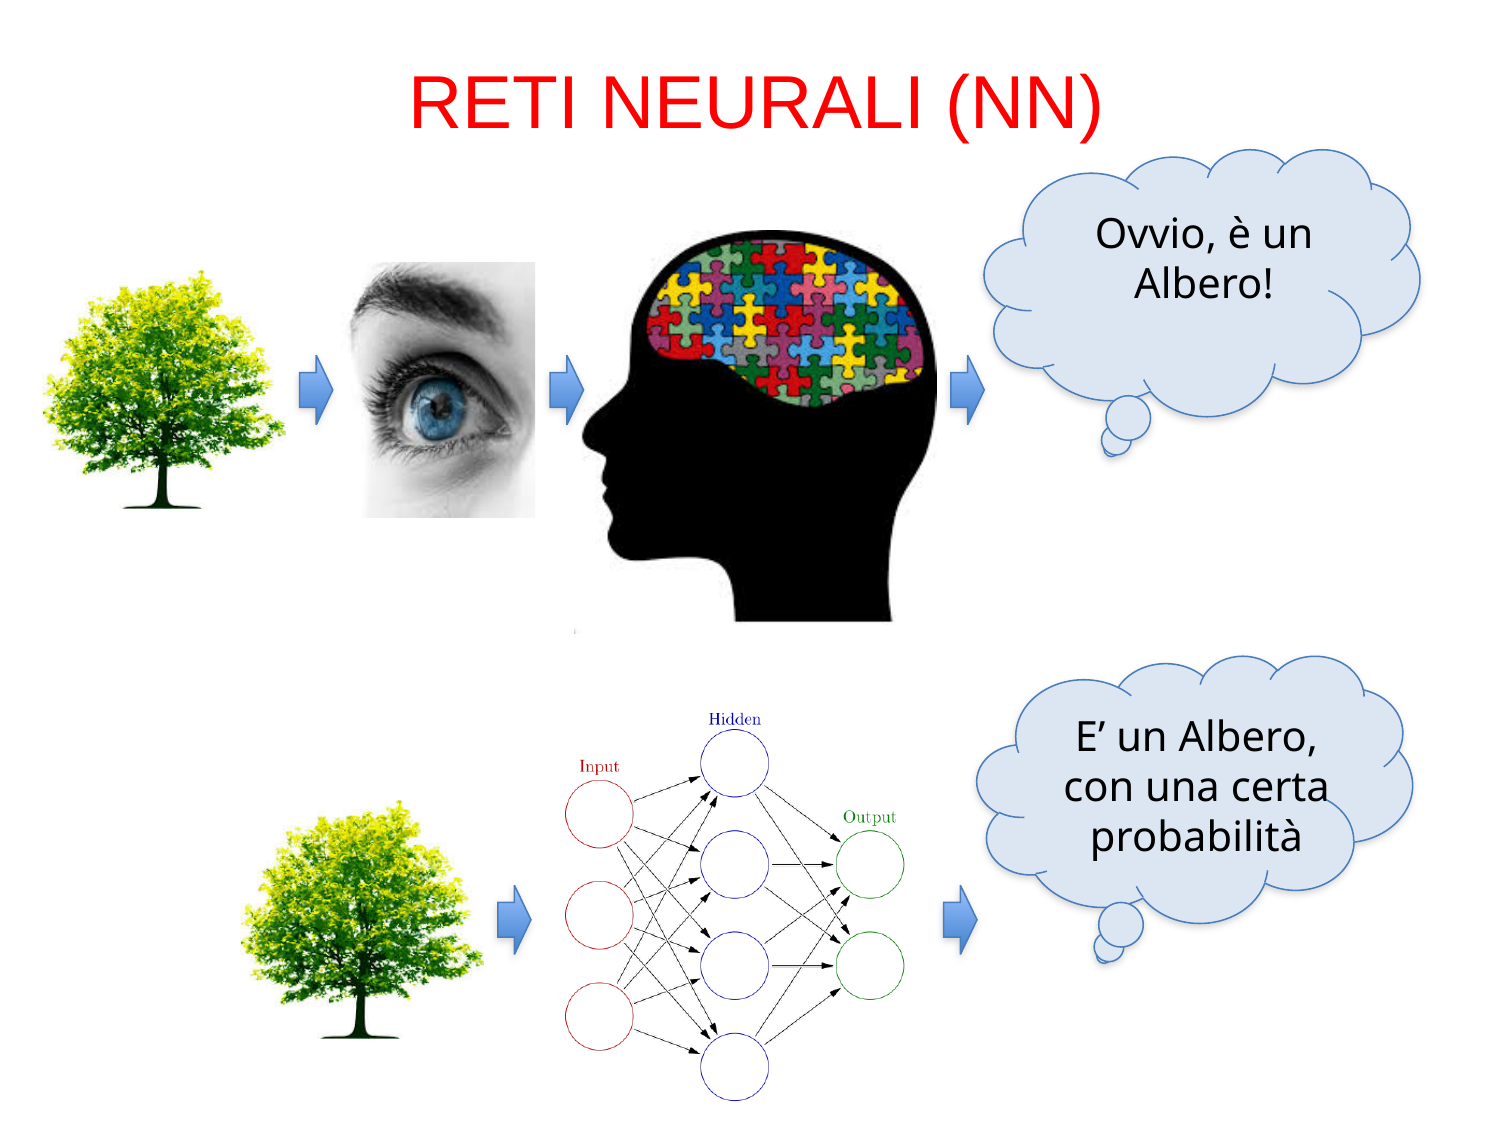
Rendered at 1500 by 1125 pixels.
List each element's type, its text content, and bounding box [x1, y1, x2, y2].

text_box [550, 355, 569, 425]
picture [339, 262, 536, 518]
text_box [943, 885, 978, 955]
text_box E’ un Albero, con una certa probabilità [1026, 702, 1368, 868]
picture [41, 270, 286, 510]
picture [565, 710, 905, 1119]
text_box RETI NEURALI (NN) [59, 46, 1454, 411]
text_box Ovvio, è un Albero! [1033, 199, 1375, 315]
text_box [299, 355, 333, 425]
text_box [983, 149, 1420, 457]
picture [574, 230, 937, 634]
picture [240, 800, 485, 1039]
text_box [1029, 656, 1413, 840]
text_box [497, 885, 531, 955]
text_box [976, 706, 1345, 964]
text_box [950, 355, 985, 425]
